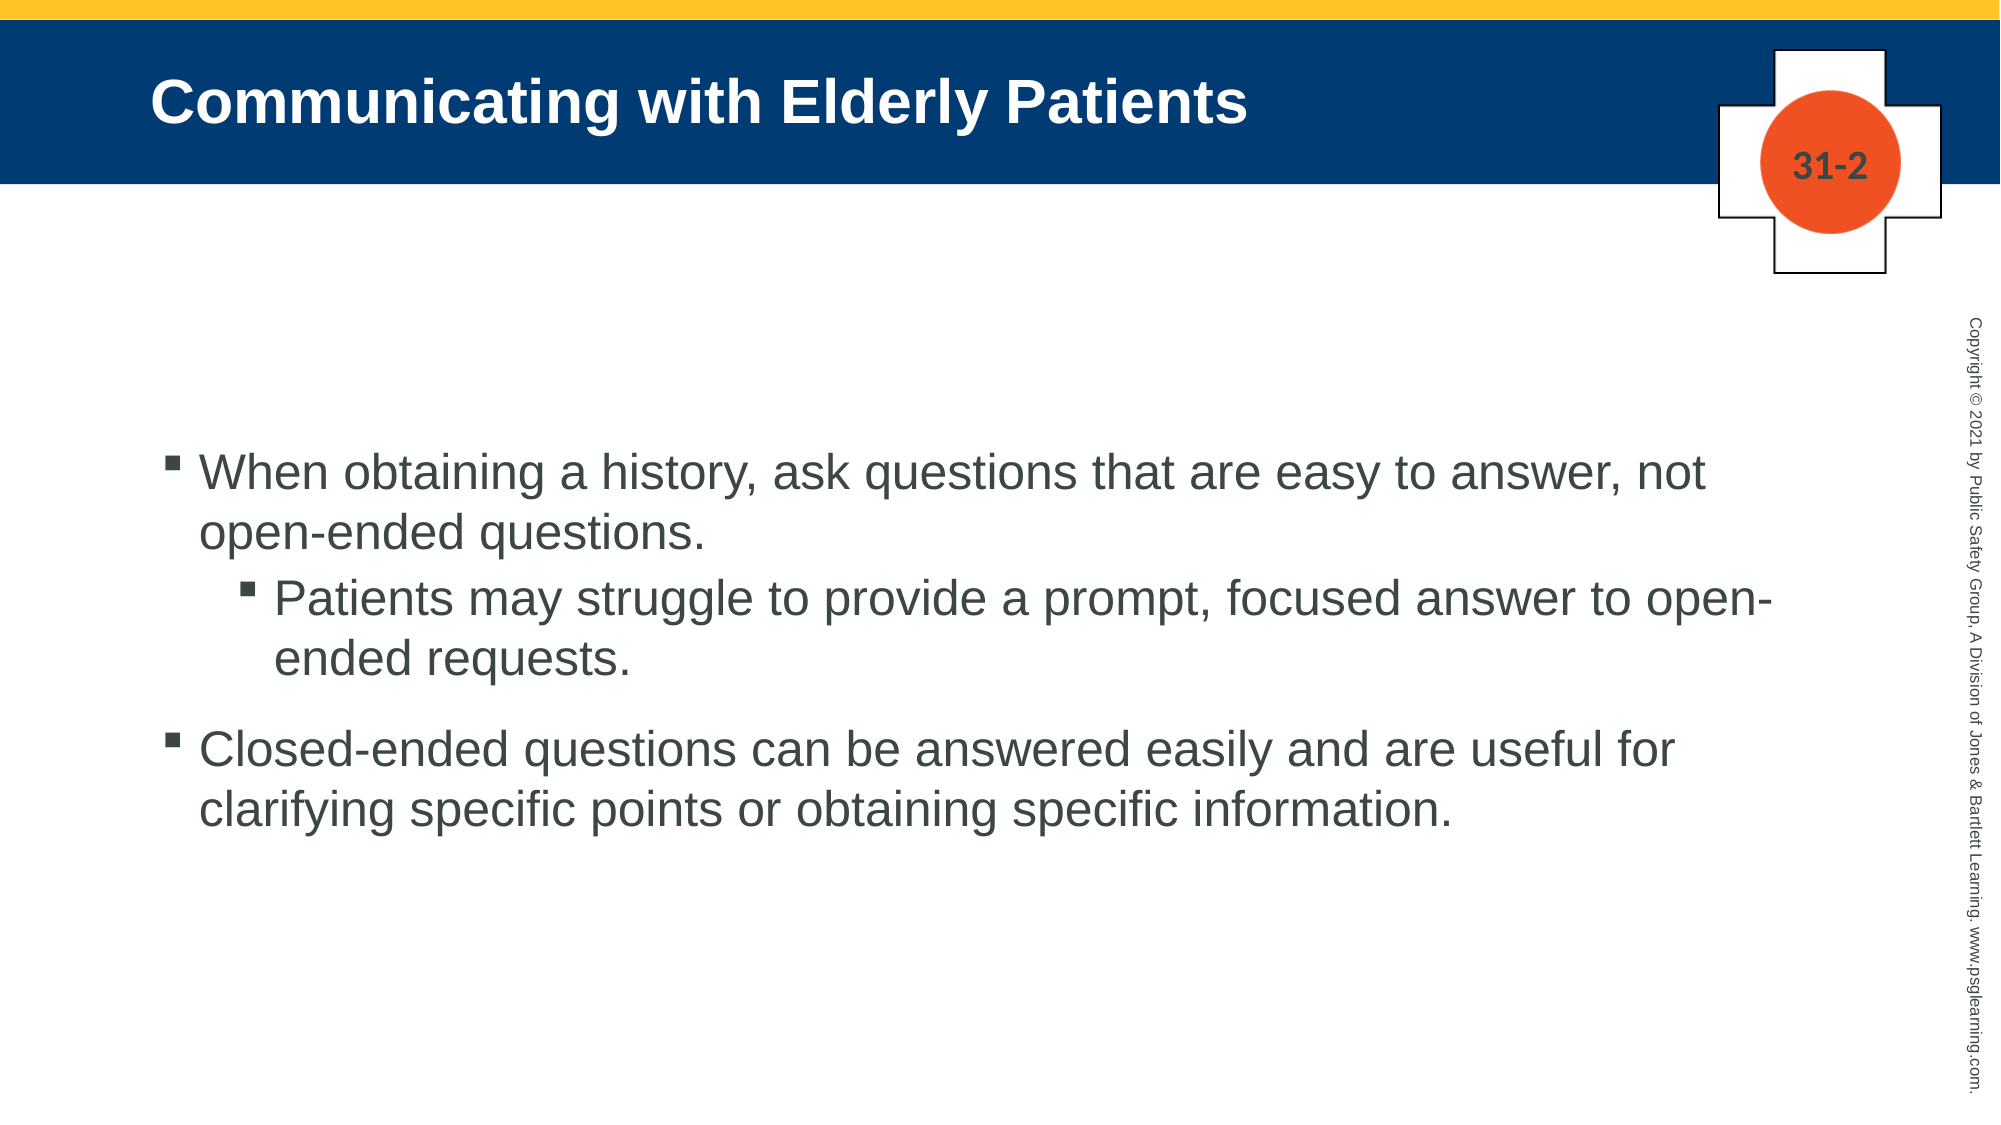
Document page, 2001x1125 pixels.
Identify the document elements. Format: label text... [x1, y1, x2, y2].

title Communicating with Elderly Patients [0, 19, 2000, 185]
list When obtaining a history, ask questions that are easy to answer, not open-ended questions. Patients may struggle to provide a prompt, focused answer to open-ended requests. Closed-ended questions can be answered easily and are useful for clarifying specific points or obtaining specific information. [146, 431, 1859, 1016]
picture [1718, 49, 1942, 274]
